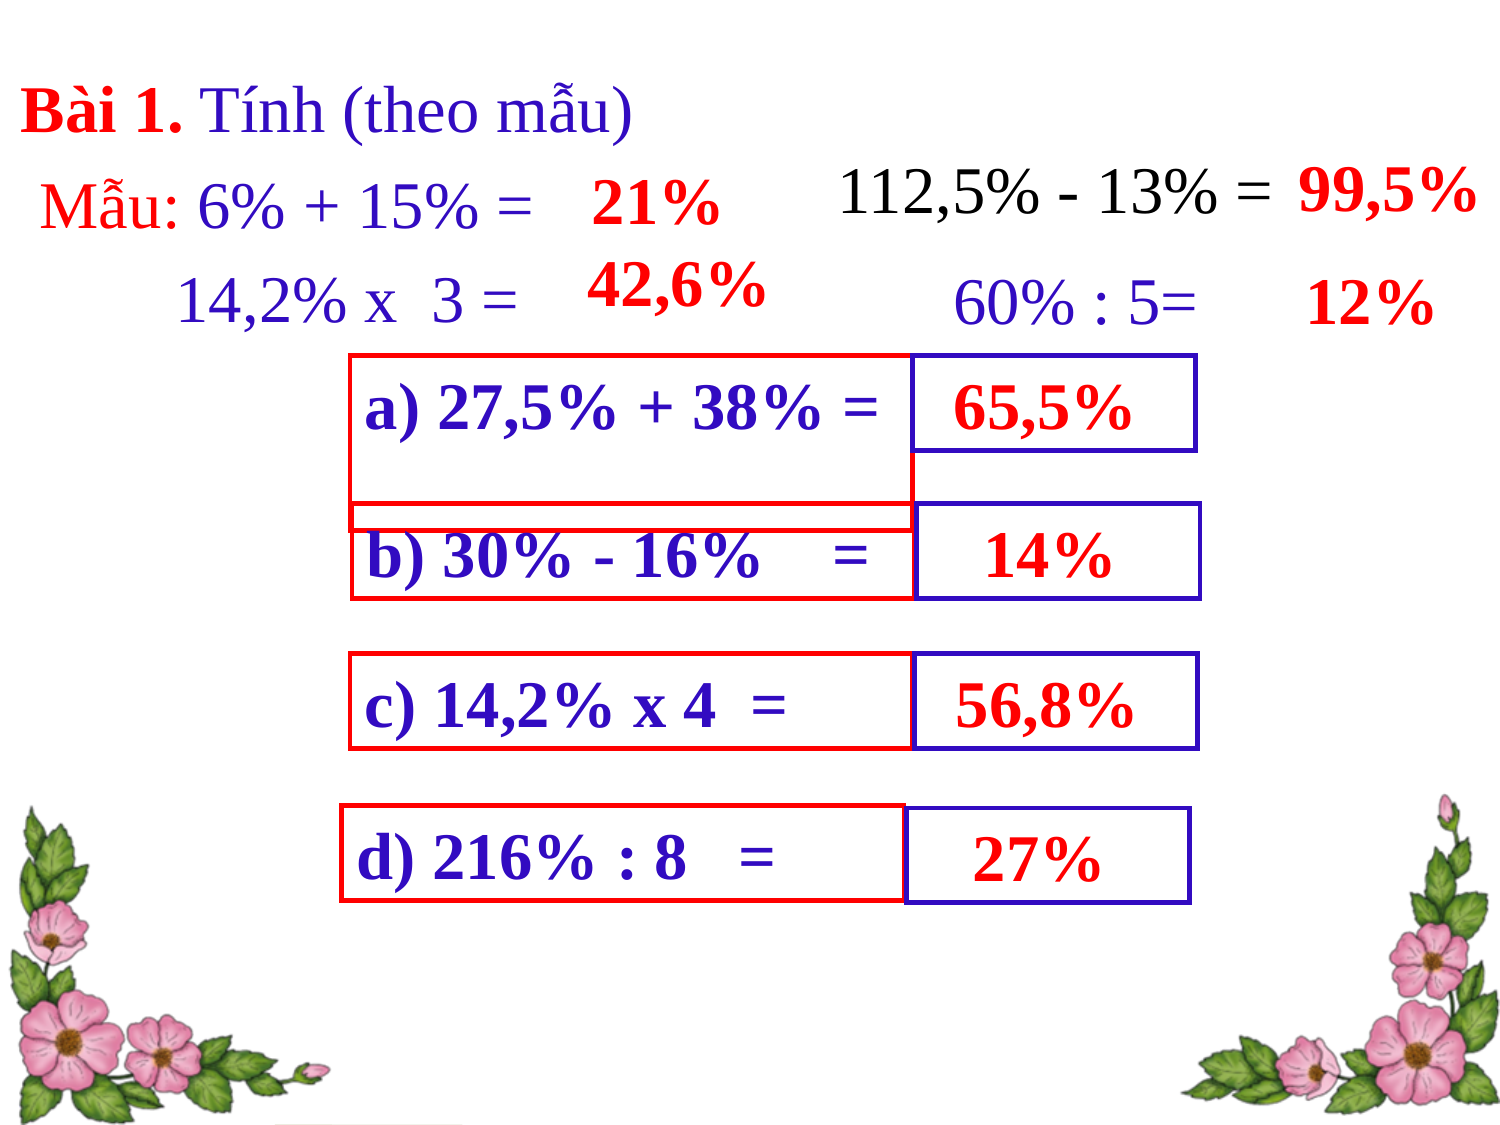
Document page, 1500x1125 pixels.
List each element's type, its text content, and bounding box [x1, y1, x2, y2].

text_box Mẫu: 6% + 15% = [24, 154, 560, 255]
text_box 65,5% [912, 355, 1196, 451]
text_box 14% [916, 503, 1200, 599]
text_box c) 14,2% x 4 = [350, 653, 913, 749]
text_box 42,6% [572, 232, 792, 333]
text_box b) 30% - 16% = [352, 503, 915, 599]
picture [0, 801, 338, 1125]
picture [1176, 787, 1500, 1125]
text_box a) 27,5% + 38% = [350, 355, 913, 531]
text_box 12% [1290, 250, 1464, 351]
text_box 60% : 5= [938, 250, 1290, 351]
text_box 99,5% [1284, 137, 1499, 238]
text_box 21% [560, 150, 763, 247]
text_box 14,2% x 3 = [160, 247, 582, 348]
title Bài 1. Tính (theo mẫu) [5, 37, 756, 175]
text_box d) 216% : 8 = [341, 805, 905, 901]
text_box 27% [906, 807, 1171, 903]
text_box 56,8% [914, 653, 1198, 749]
text_box 112,5% - 13% = [822, 139, 1338, 239]
